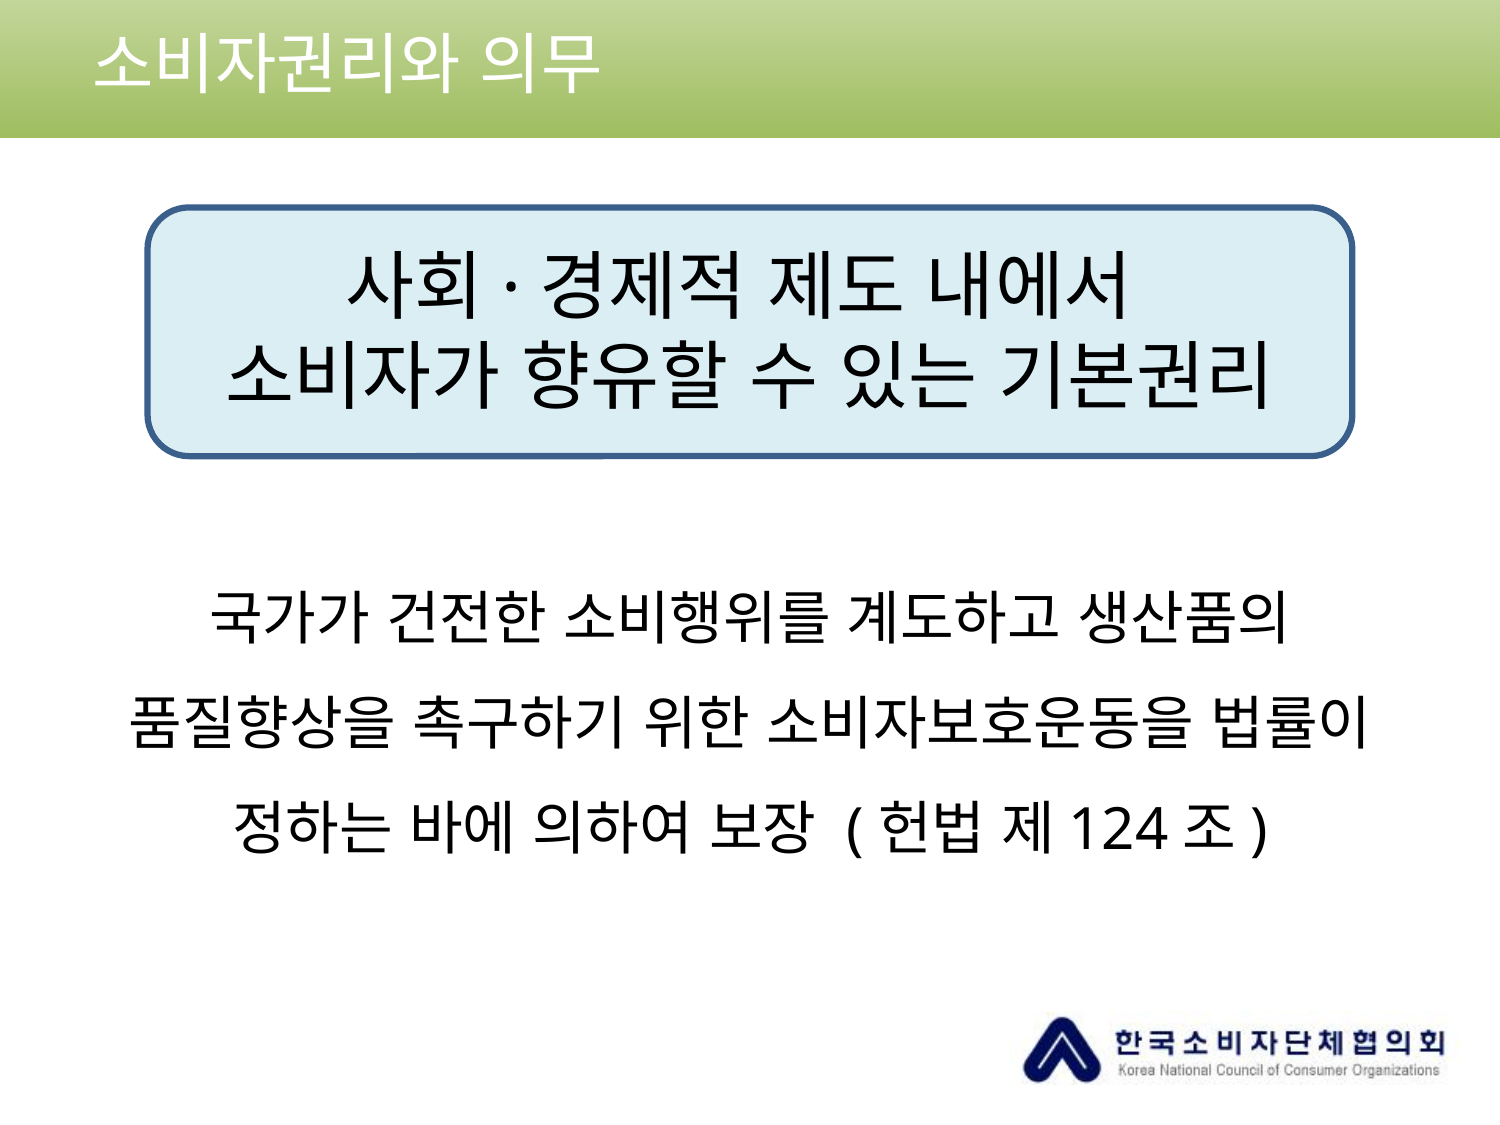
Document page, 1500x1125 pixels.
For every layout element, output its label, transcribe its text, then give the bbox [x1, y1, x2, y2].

text_box [149, 205, 1351, 231]
text_box [0, 0, 1500, 138]
text_box 사회·경제적 제도 내에서 소비자가 향유할 수 있는 기본권리 [147, 231, 1353, 433]
text_box 국가가 건전한 소비행위를 계도하고 생산품의 품질향상을 촉구하기 위한 소비자보호운동을 법률이 정하는 바에 의하여 보장 (헌법 제124조) [70, 538, 1430, 869]
picture [1009, 1011, 1468, 1085]
text_box 소비자권리와 의무 [77, 14, 619, 110]
text_box [149, 433, 1351, 459]
